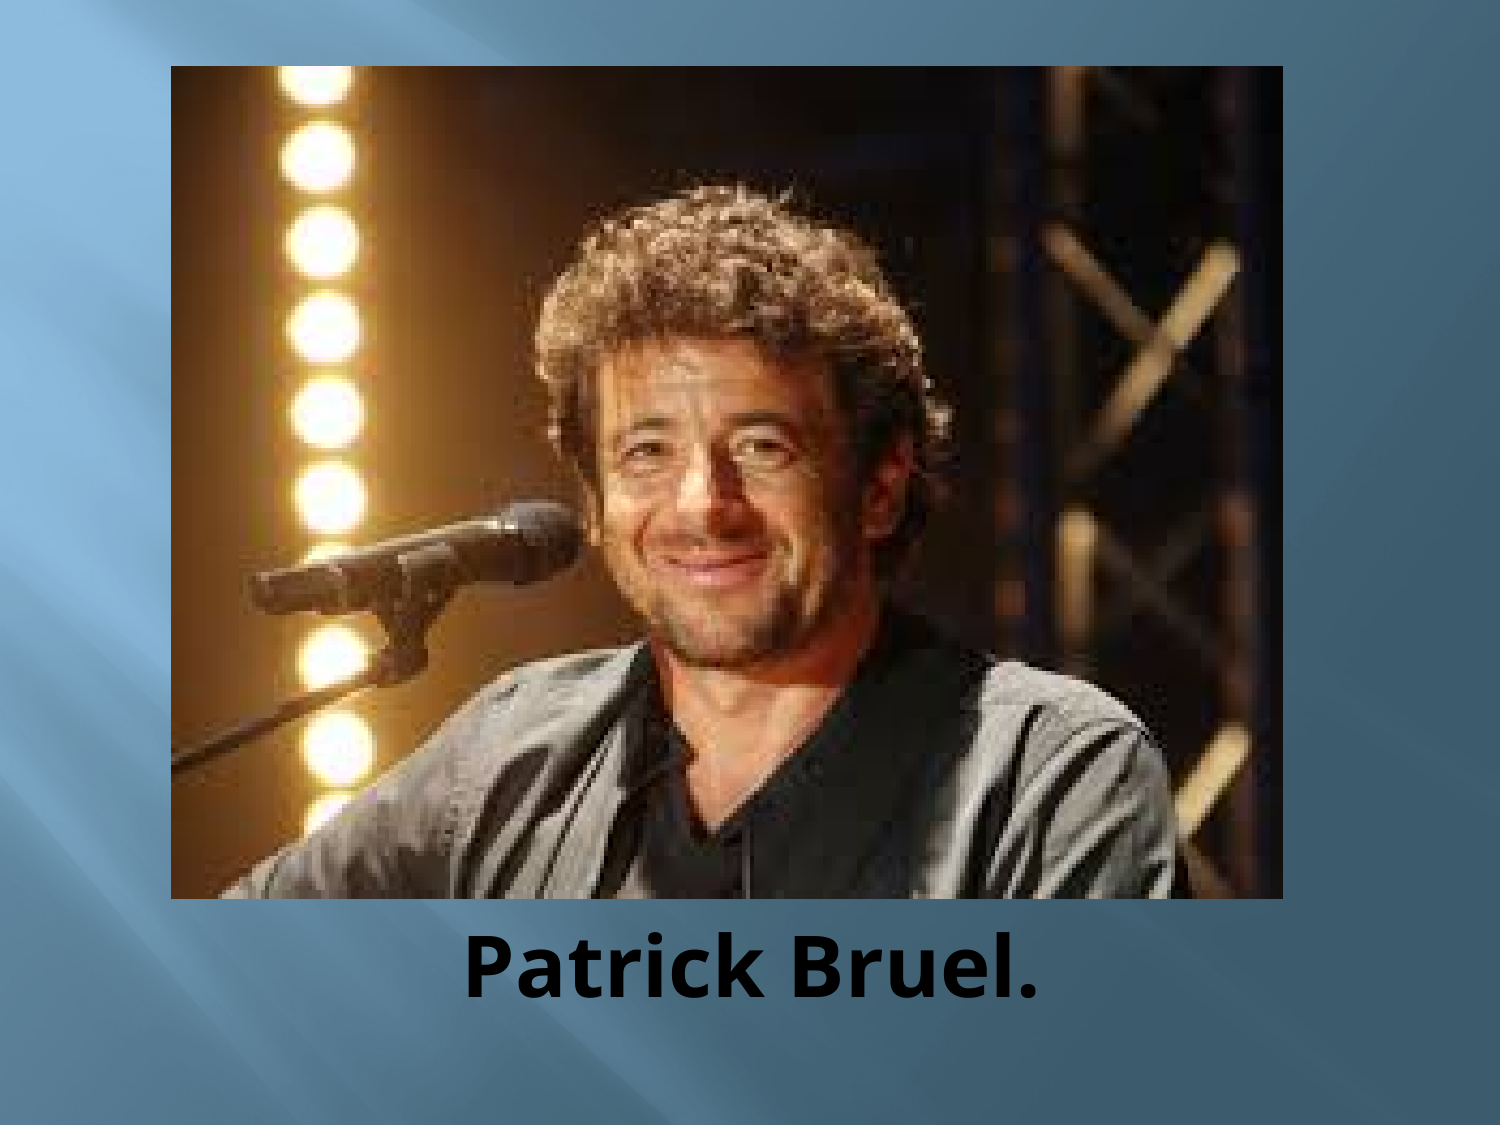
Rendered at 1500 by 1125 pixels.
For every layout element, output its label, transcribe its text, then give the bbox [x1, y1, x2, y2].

title Patrick Bruel. [76, 869, 1427, 1058]
picture [170, 66, 1283, 899]
